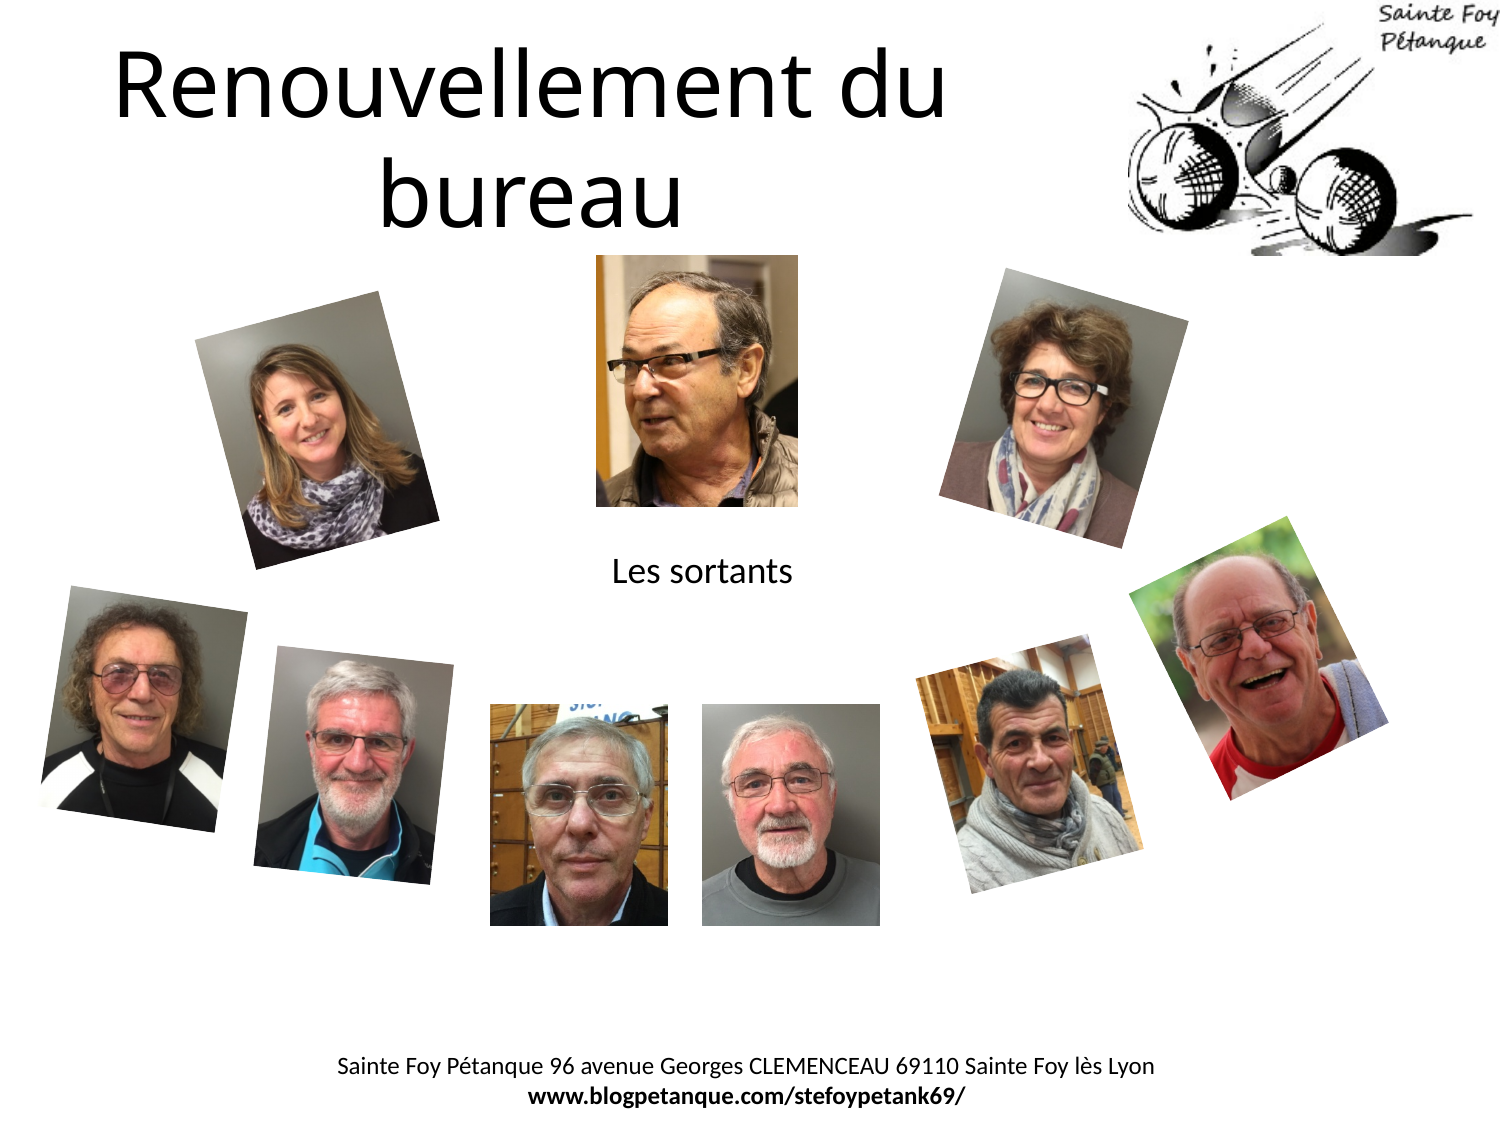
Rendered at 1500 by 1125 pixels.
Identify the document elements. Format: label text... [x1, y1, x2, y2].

picture [916, 634, 1143, 893]
footer Sainte Foy Pétanque 96 avenue Georges CLEMENCEAU 69110 Sainte Foy lès Lyon www.blogpetanque.com/stefoypetank69/ [0, 1035, 1500, 1125]
text_box Les sortants [478, 538, 928, 599]
title Renouvellement du bureau [0, 0, 1064, 272]
picture [1129, 516, 1388, 800]
picture [38, 586, 247, 832]
picture [1127, 0, 1500, 257]
picture [254, 646, 453, 884]
picture [489, 703, 668, 926]
picture [596, 255, 798, 507]
picture [939, 268, 1188, 548]
picture [702, 703, 881, 926]
picture [195, 291, 439, 569]
